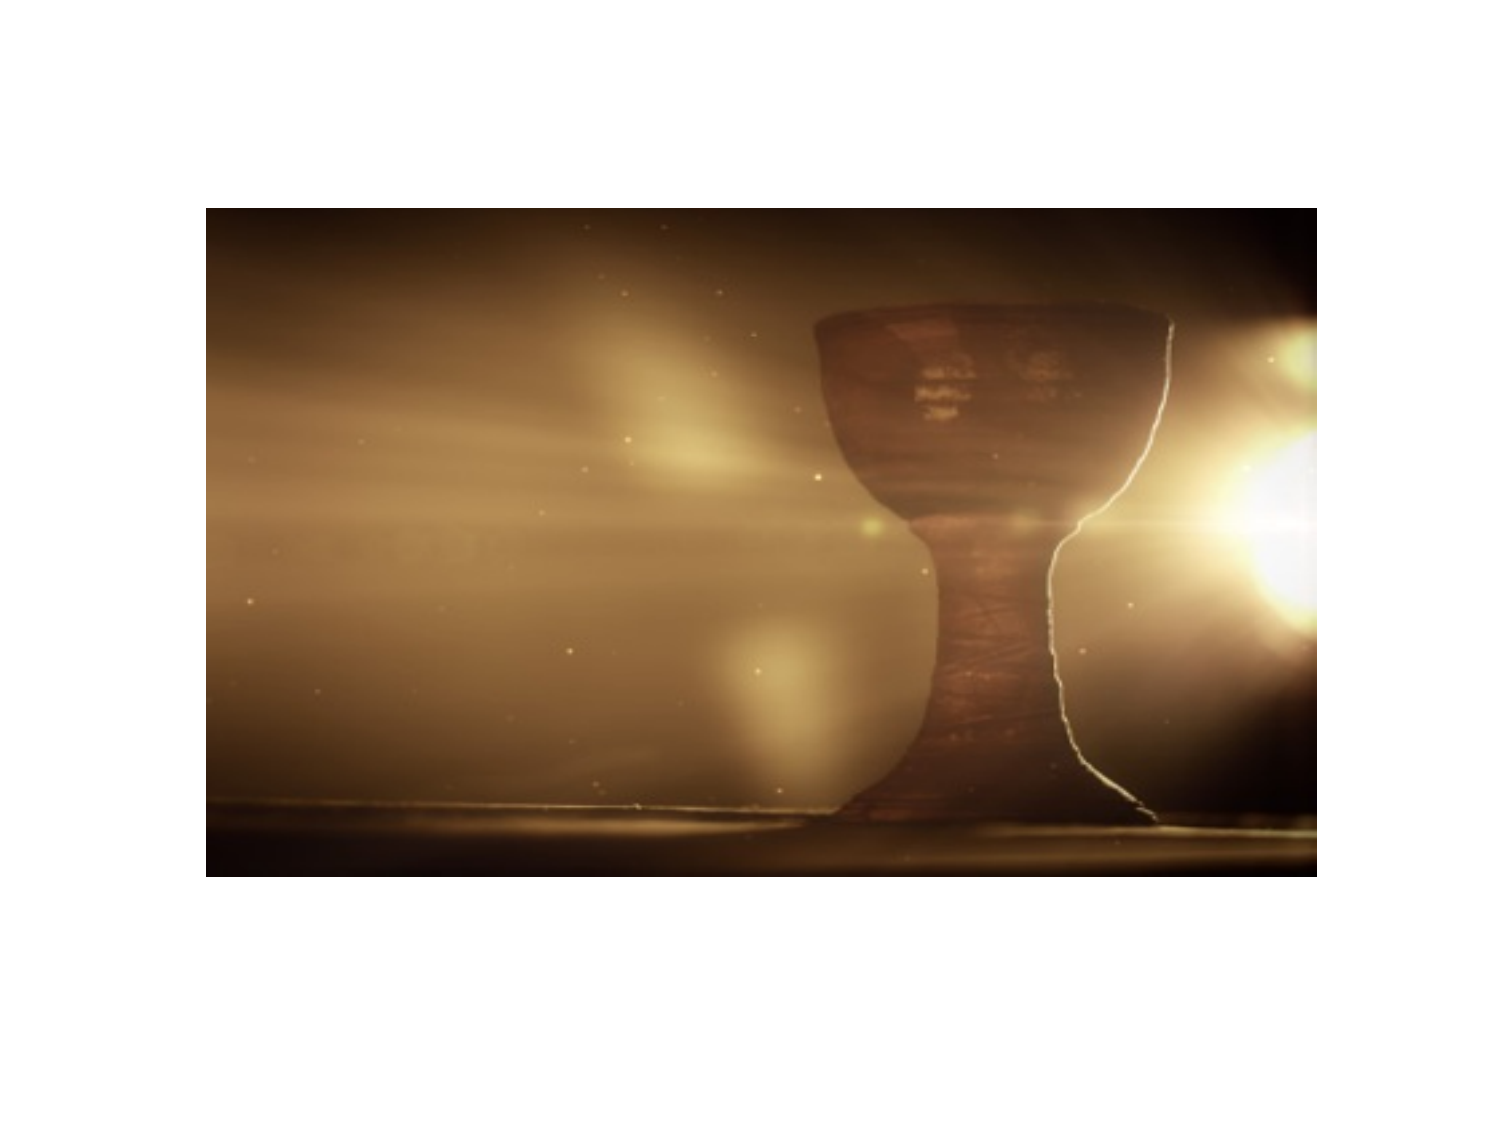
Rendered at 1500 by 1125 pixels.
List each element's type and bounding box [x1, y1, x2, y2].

list [206, 207, 1318, 877]
